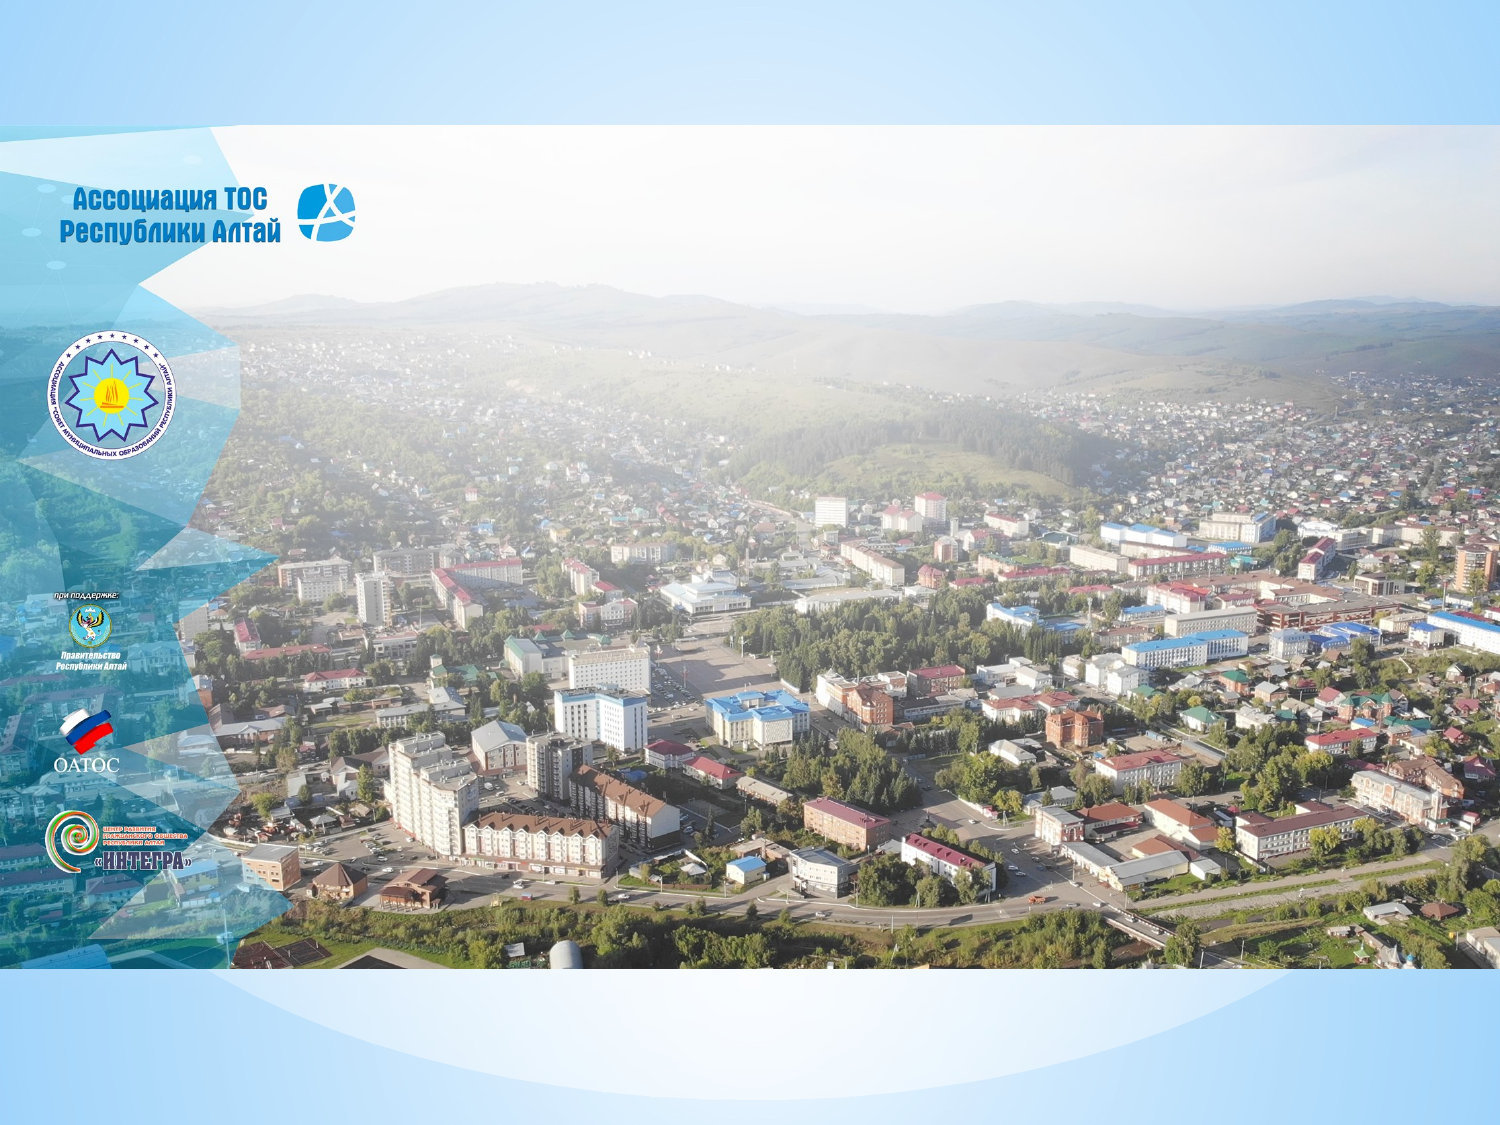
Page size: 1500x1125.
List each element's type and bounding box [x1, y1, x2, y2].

picture [0, 124, 1500, 970]
picture [91, 966, 111, 970]
